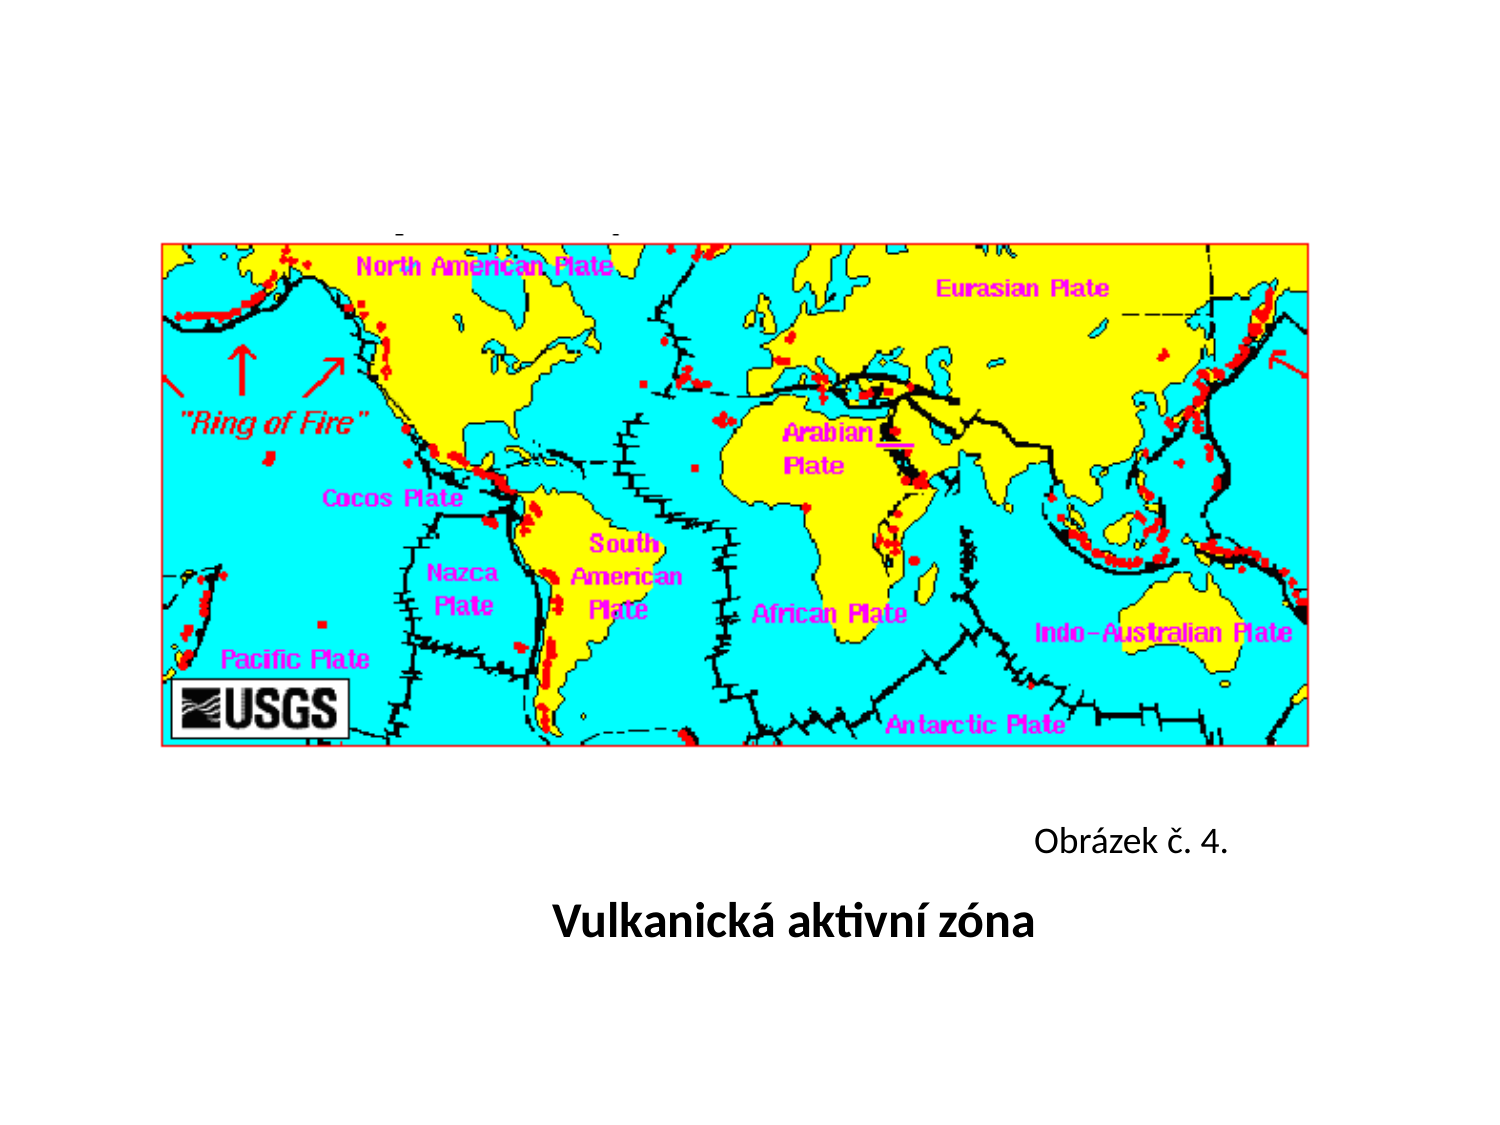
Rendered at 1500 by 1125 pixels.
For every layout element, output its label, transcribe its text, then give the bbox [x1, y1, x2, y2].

text_box Obrázek č. 4. [1019, 808, 1289, 869]
text_box Vulkanická aktivní zóna [537, 879, 1055, 1015]
picture [152, 234, 1318, 755]
